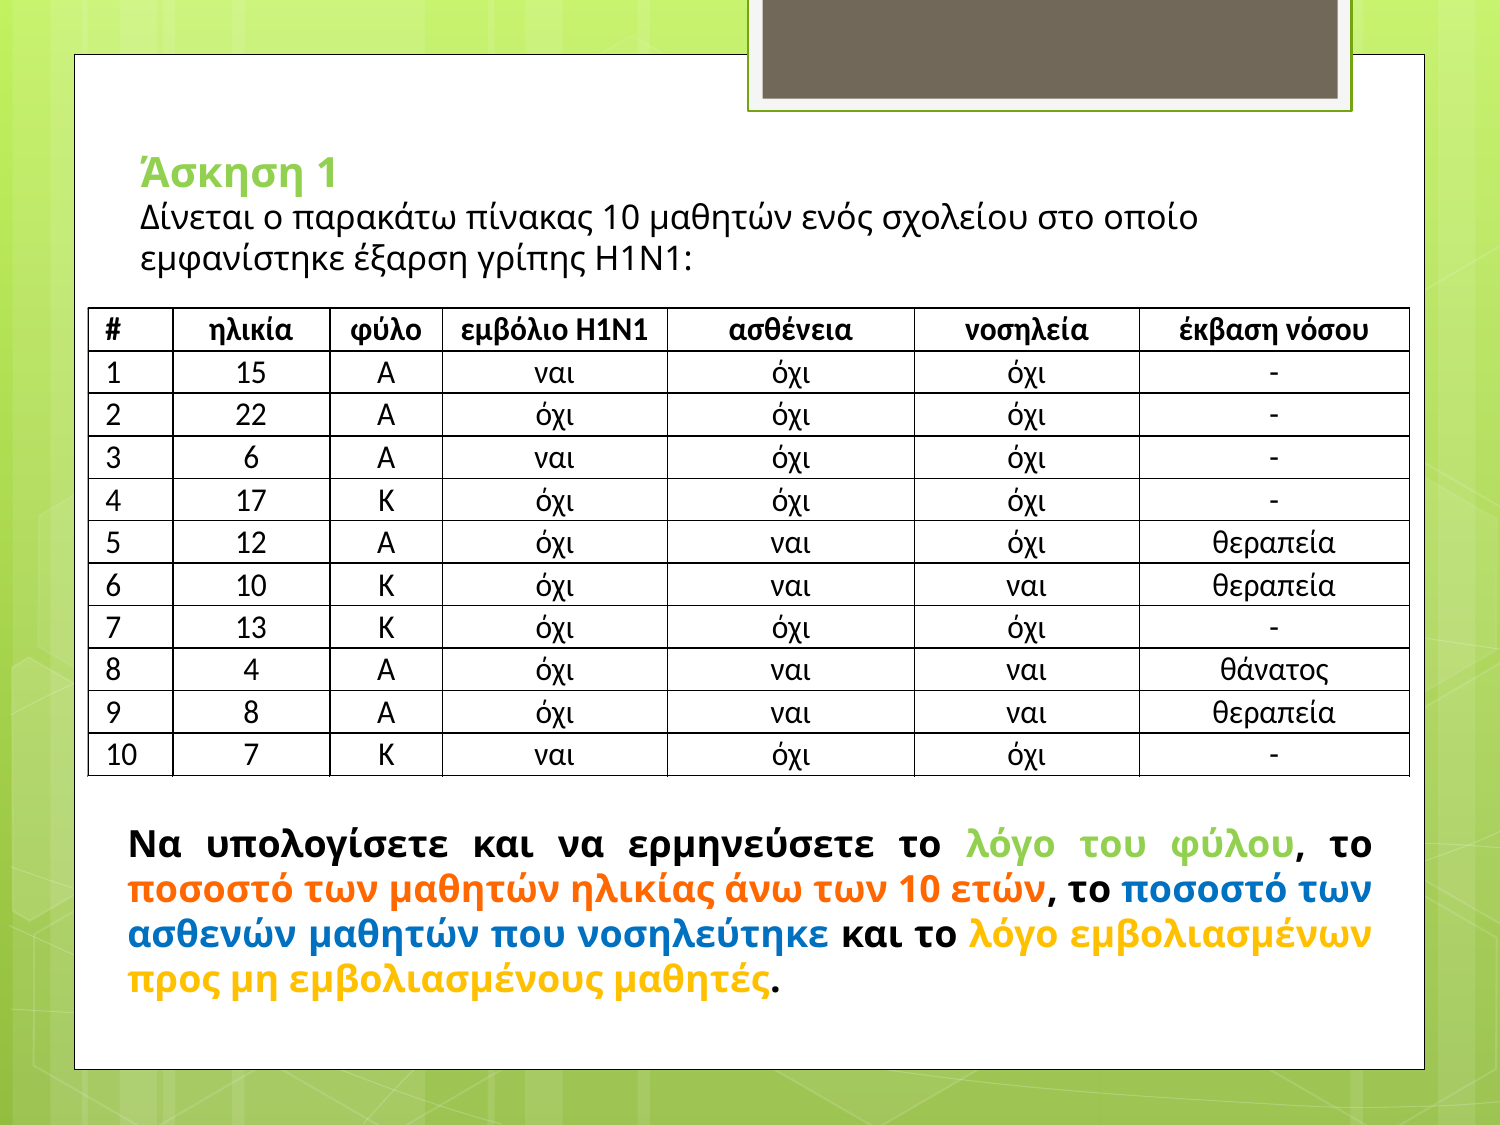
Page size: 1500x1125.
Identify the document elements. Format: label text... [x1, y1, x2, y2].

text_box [87, 307, 1438, 863]
title Άσκηση 1 Δίνεται ο παρακάτω πίνακας 10 μαθητών ενός σχολείου στο οποίο εμφανίστηκε έξαρση γρίπης Η1Ν1: [125, 137, 1388, 305]
text_box Να υπολογίσετε και να ερμηνεύσετε το λόγο του φύλου, το ποσοστό των μαθητών ηλικίας άνω των 10 ετών, το ποσοστό των ασθενών μαθητών που νοσηλεύτηκε και το λόγο εμβολιασμένων προς μη εμβολιασμένους μαθητές. [112, 873, 1388, 1008]
